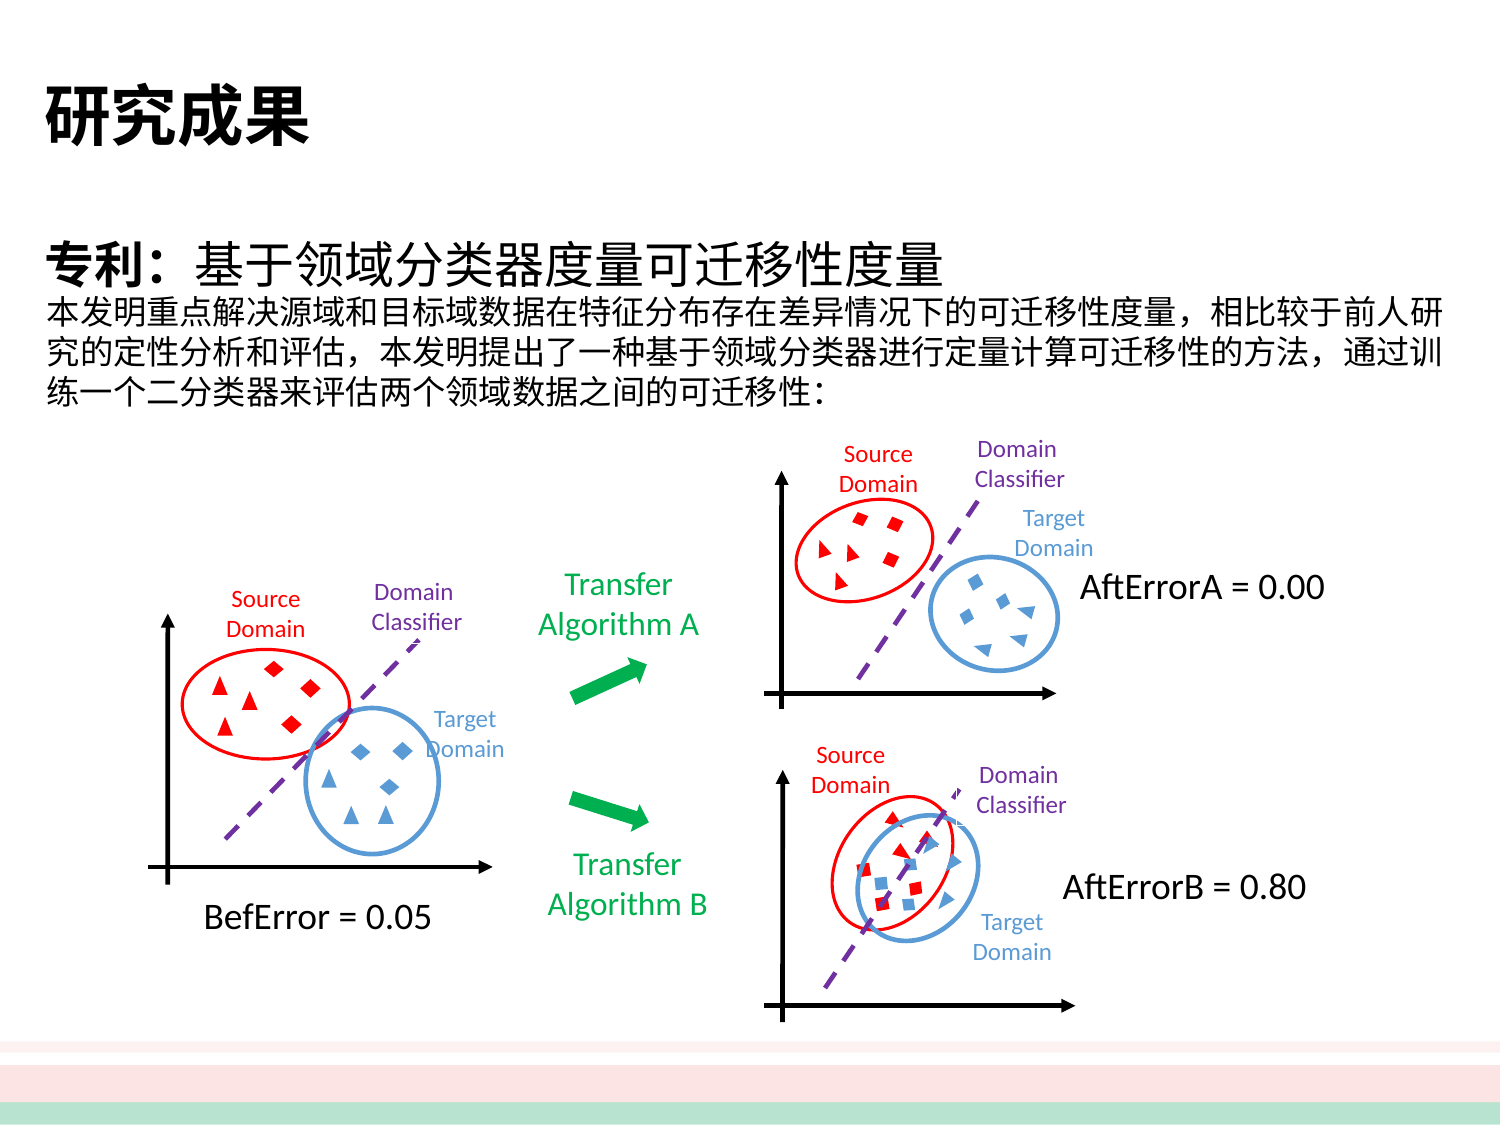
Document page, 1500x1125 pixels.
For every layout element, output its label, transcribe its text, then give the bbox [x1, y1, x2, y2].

text_box 研究成果 [29, 66, 951, 161]
text_box 专利：基于领域分类器度量可迁移性度量 [29, 195, 1187, 294]
picture [0, 0, 1500, 1125]
text_box 本发明重点解决源域和目标域数据在特征分布存在差异情况下的可迁移性度量，相比较于前人研究的定性分析和评估，本发明提出了一种基于领域分类器进行定量计算可迁移性的方法，通过训练一个二分类器来评估两个领域数据之间的可迁移性： [32, 283, 1483, 419]
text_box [147, 424, 1345, 1023]
